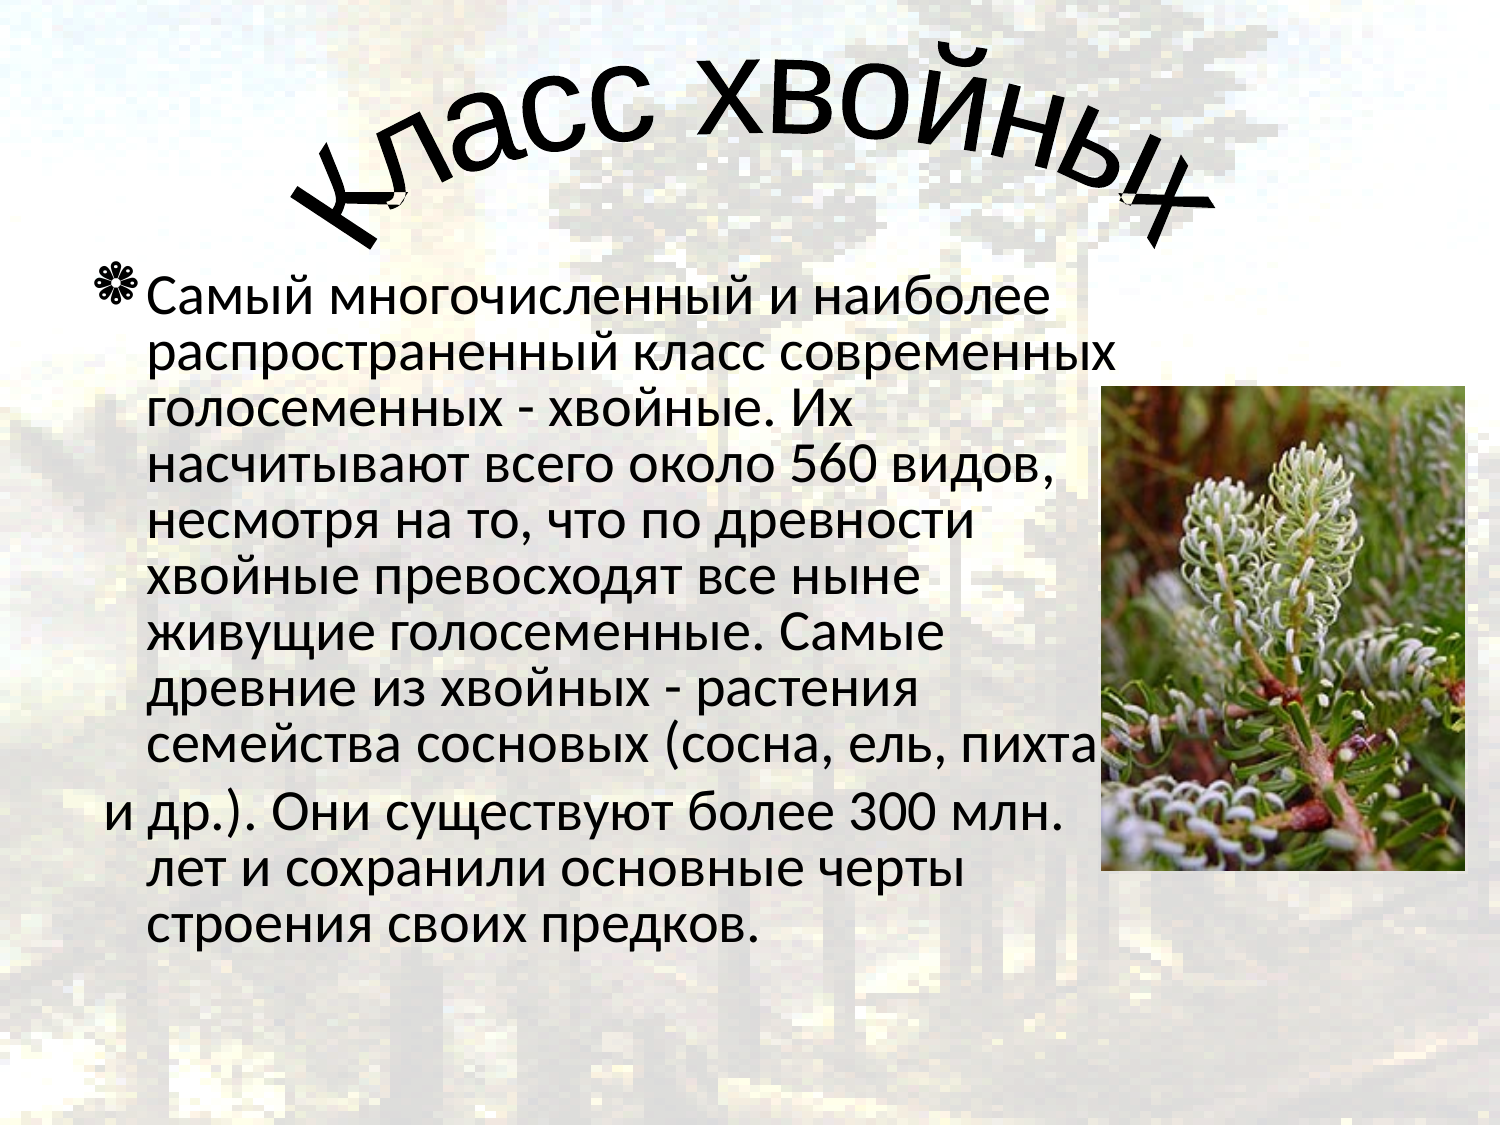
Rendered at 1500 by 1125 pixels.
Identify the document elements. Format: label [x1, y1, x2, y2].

list [0, 0, 1500, 1125]
picture [1101, 386, 1465, 871]
